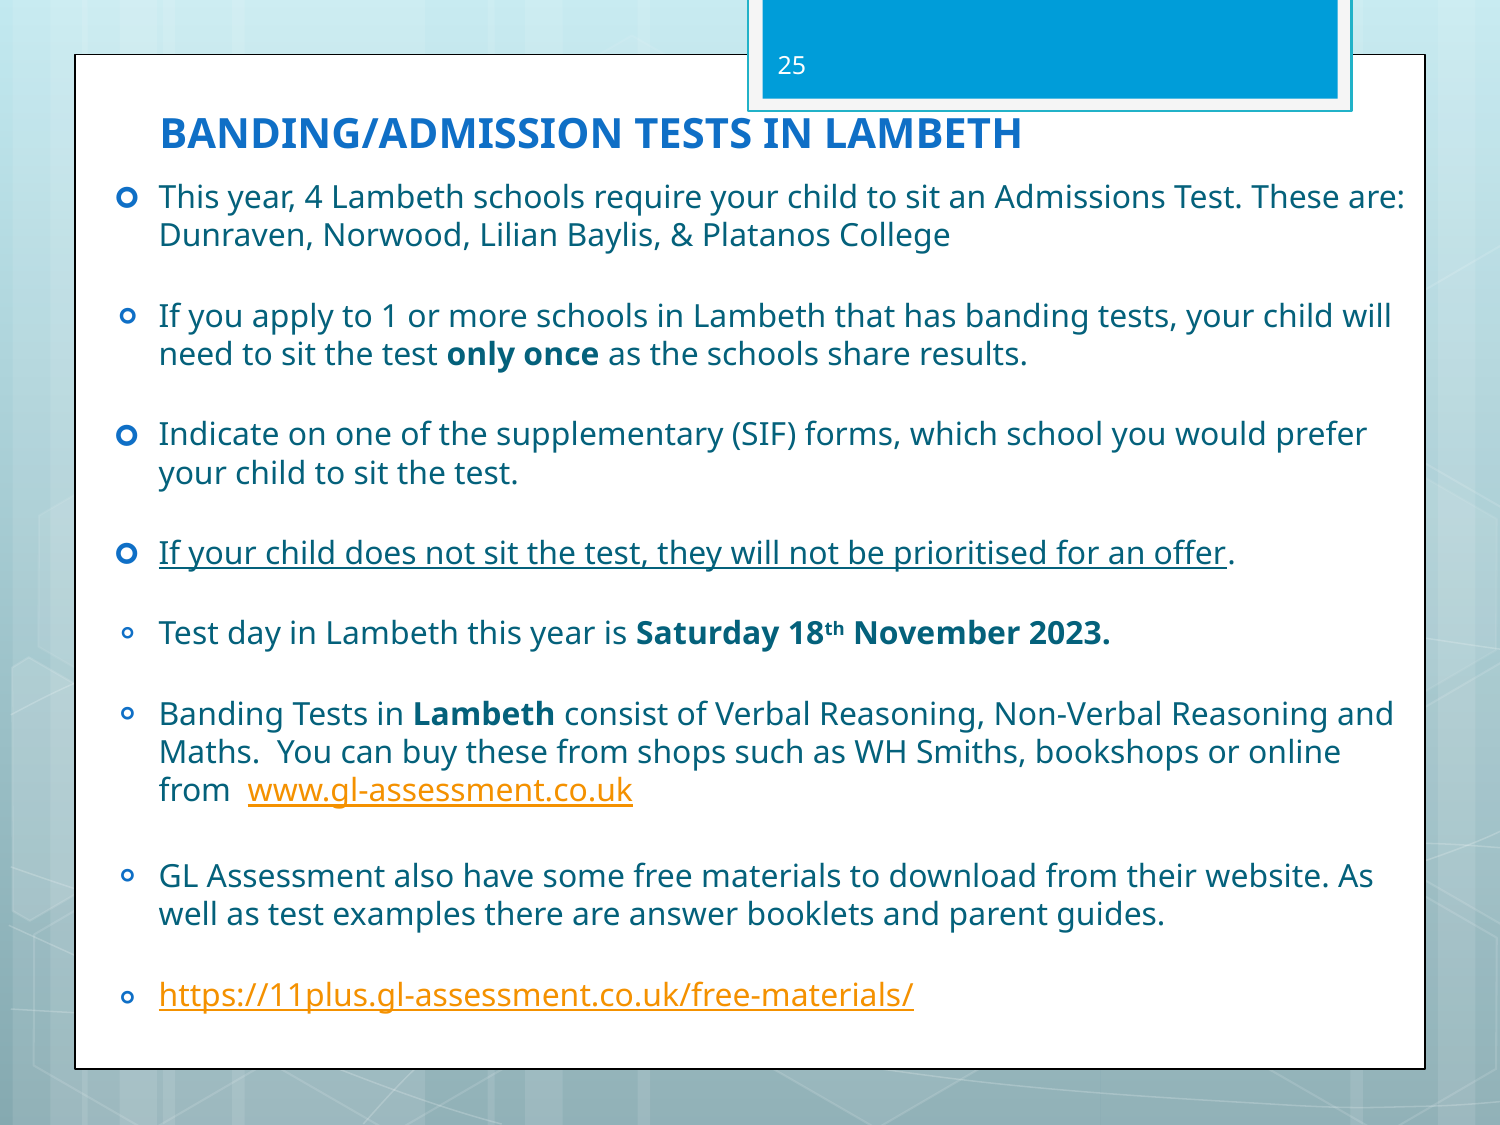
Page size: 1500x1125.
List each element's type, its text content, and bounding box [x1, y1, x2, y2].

slide_number 25 [762, 36, 982, 97]
title BANDING/ADMISSION TESTS IN LAMBETH [112, 67, 1324, 152]
list This year, 4 Lambeth schools require your child to sit an Admissions Test. These are: Dunraven, Norwood, Lilian Baylis, & Platanos College If you apply to 1 or more schools in Lambeth that has banding tests, your child will need to sit the test only once as the schools share results. Indicate on one of the supplementary (SIF) forms, which school you would prefer your child to sit the test. If your child does not sit the test, they will not be prioritised for an offer. Test day in Lambeth this year is Saturday 18th November 2023. Banding Tests in Lambeth consist of Verbal Reasoning, Non-Verbal Reasoning and Maths. You can buy these from shops such as WH Smiths, bookshops or online from www.gl-assessment.co.uk GL Assessment also have some free materials to download from their website. As well as test examples there are answer booklets and parent guides. https://11plus.gl-assessment.co.uk/free-materials/ [89, 152, 1423, 1056]
